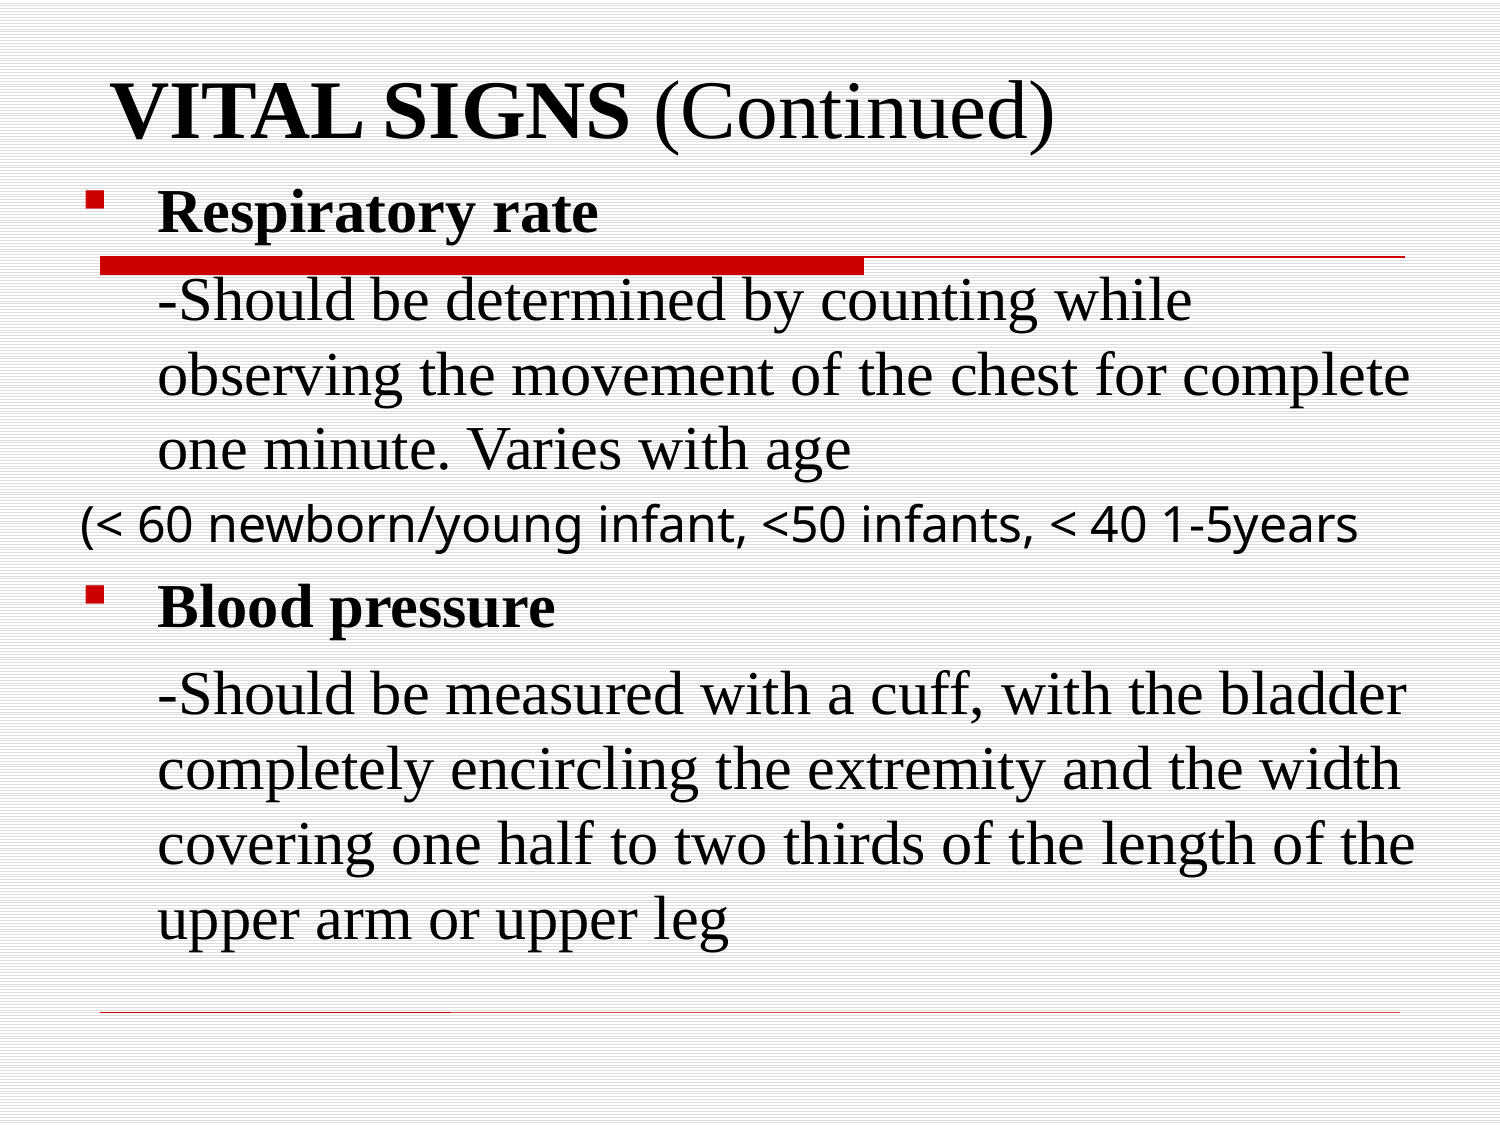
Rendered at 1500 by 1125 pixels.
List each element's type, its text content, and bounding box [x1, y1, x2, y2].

title VITAL SIGNS (Continued) [93, 49, 1407, 162]
list Respiratory rate -Should be determined by counting while observing the movement of the chest for complete one minute. Varies with age (< 60 newborn/young infant, <50 infants, < 40 1-5years Blood pressure -Should be measured with a cuff, with the bladder completely encircling the extremity and the width covering one half to two thirds of the length of the upper arm or upper leg [65, 162, 1436, 1026]
